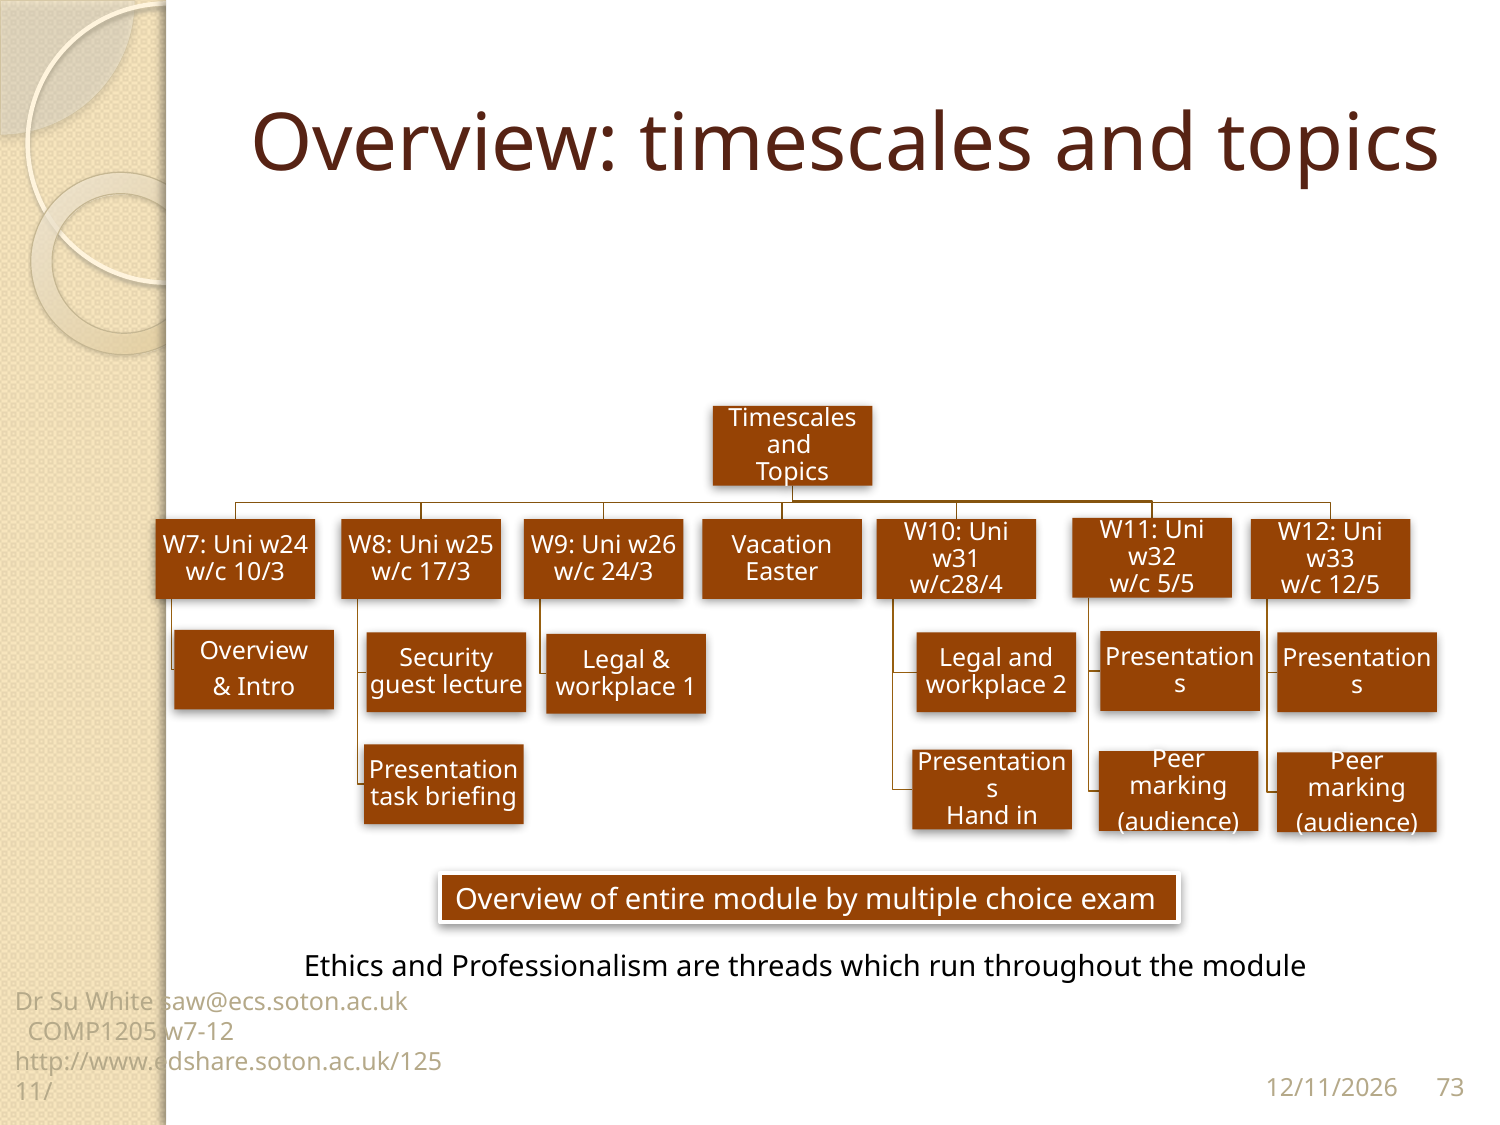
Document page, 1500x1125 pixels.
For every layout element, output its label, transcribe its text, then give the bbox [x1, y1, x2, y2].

title Overview: timescales and topics [235, 45, 1466, 181]
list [133, 184, 1492, 1048]
slide_number 73 [1413, 1058, 1488, 1113]
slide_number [1062, 1058, 1413, 1114]
footer Dr Su White saw@ecs.soton.ac.uk COMP1205 w7-12 http://www.edshare.soton.ac.uk/12511/ [0, 1034, 471, 1113]
